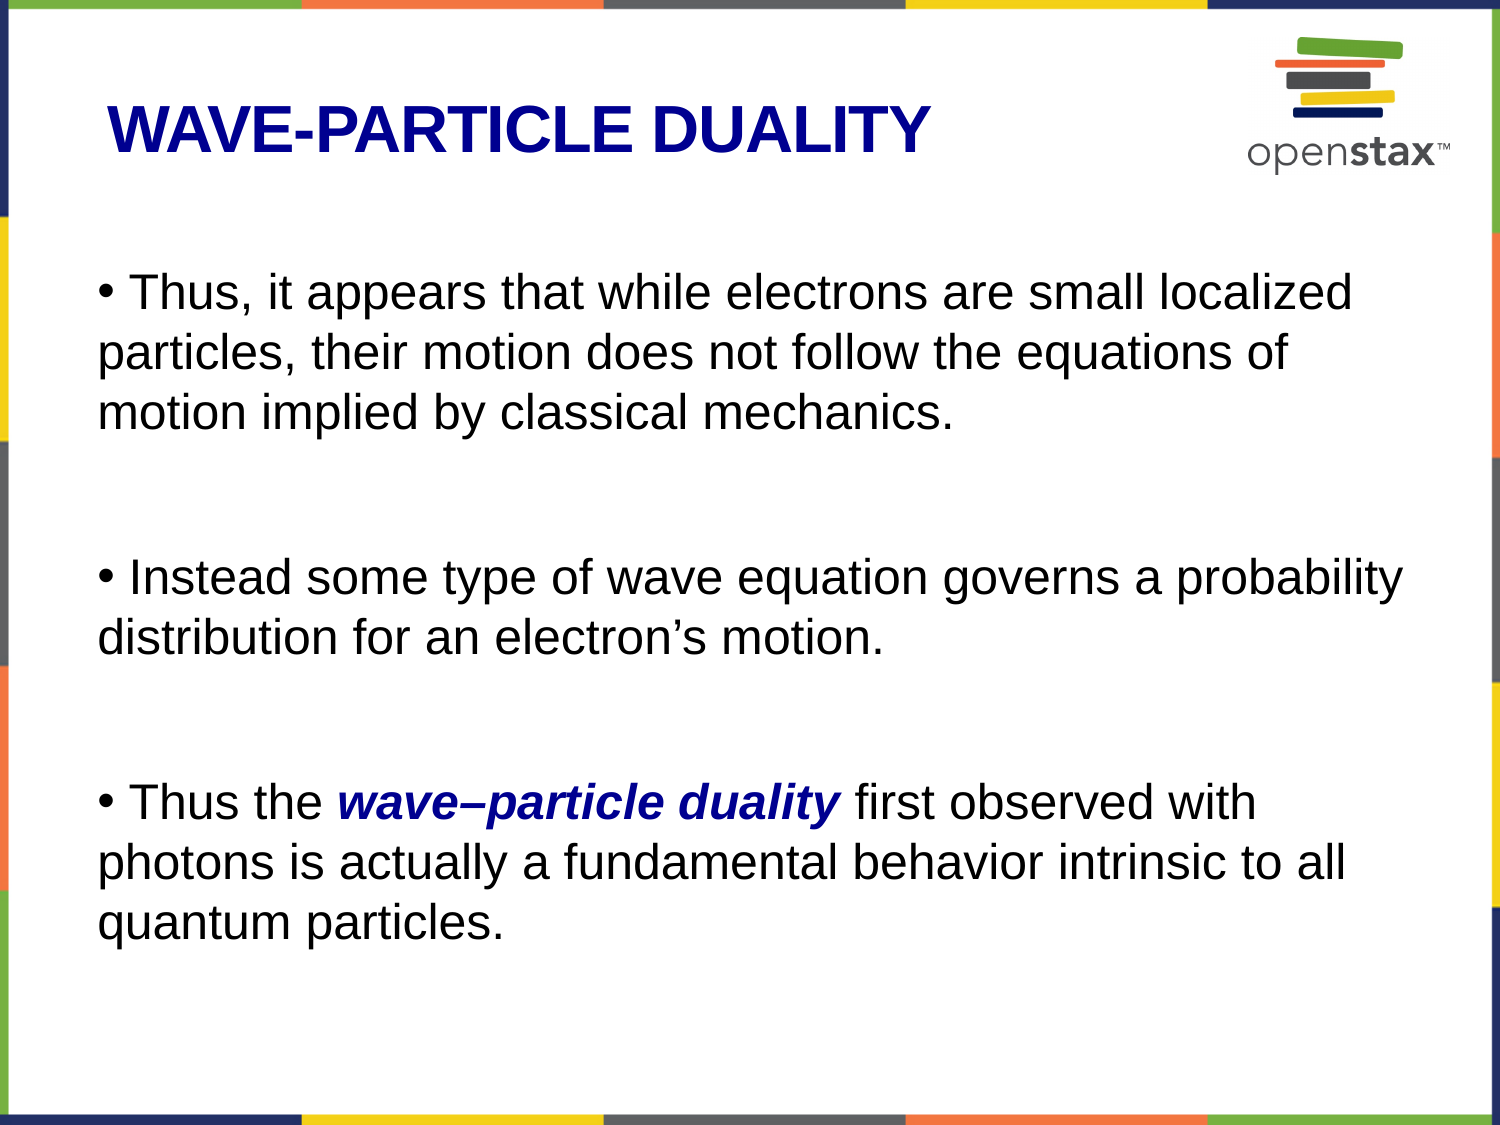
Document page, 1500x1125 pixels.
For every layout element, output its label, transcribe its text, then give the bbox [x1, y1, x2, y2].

title Wave-particle duality [92, 90, 1168, 169]
picture [0, 0, 1500, 1125]
list Thus, it appears that while electrons are small localized particles, their motion does not follow the equations of motion implied by classical mechanics. Instead some type of wave equation governs a probability distribution for an electron’s motion. Thus the wave–particle duality first observed with photons is actually a fundamental behavior intrinsic to all quantum particles. [82, 169, 1441, 1125]
